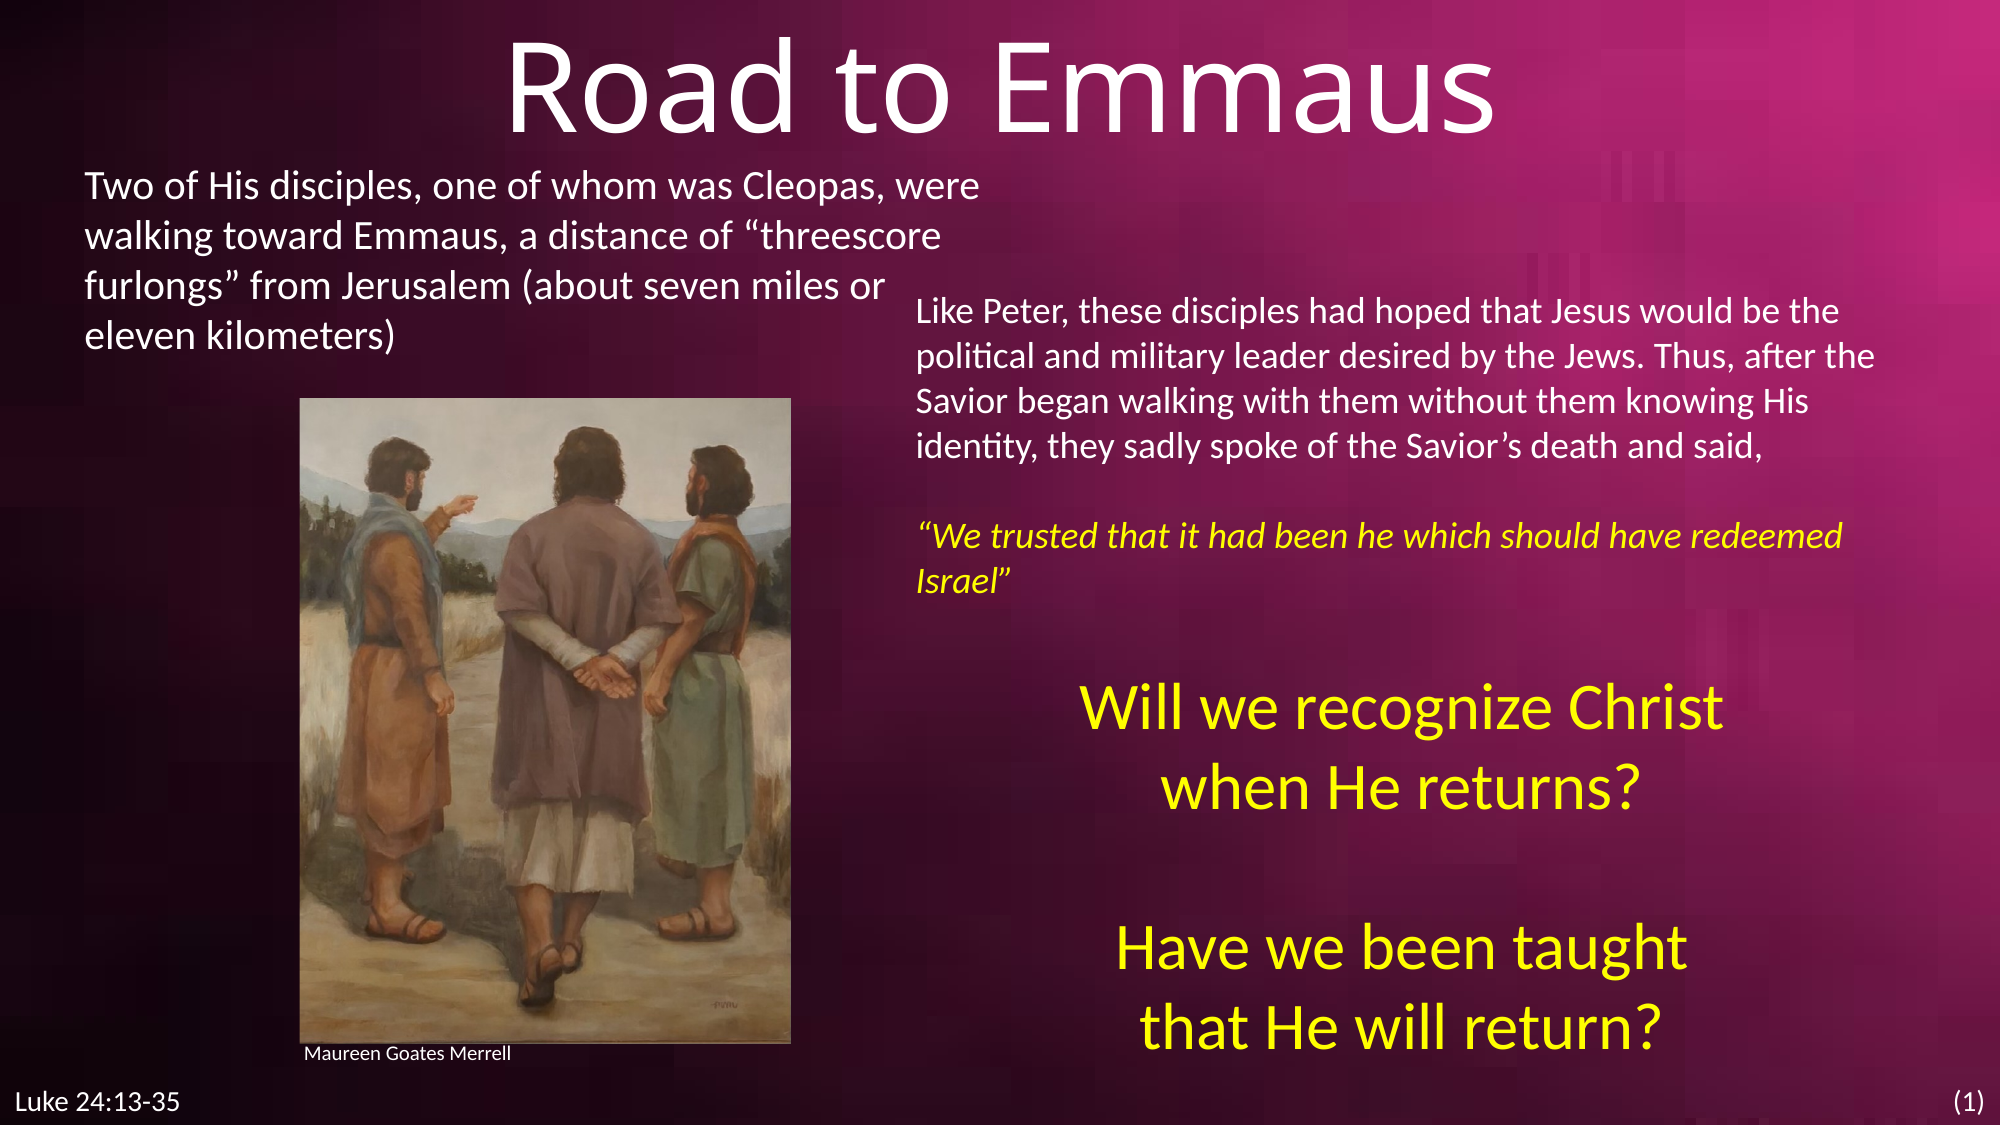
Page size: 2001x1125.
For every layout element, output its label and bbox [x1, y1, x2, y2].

text_box [289, 397, 791, 1073]
picture [0, 0, 2000, 1125]
